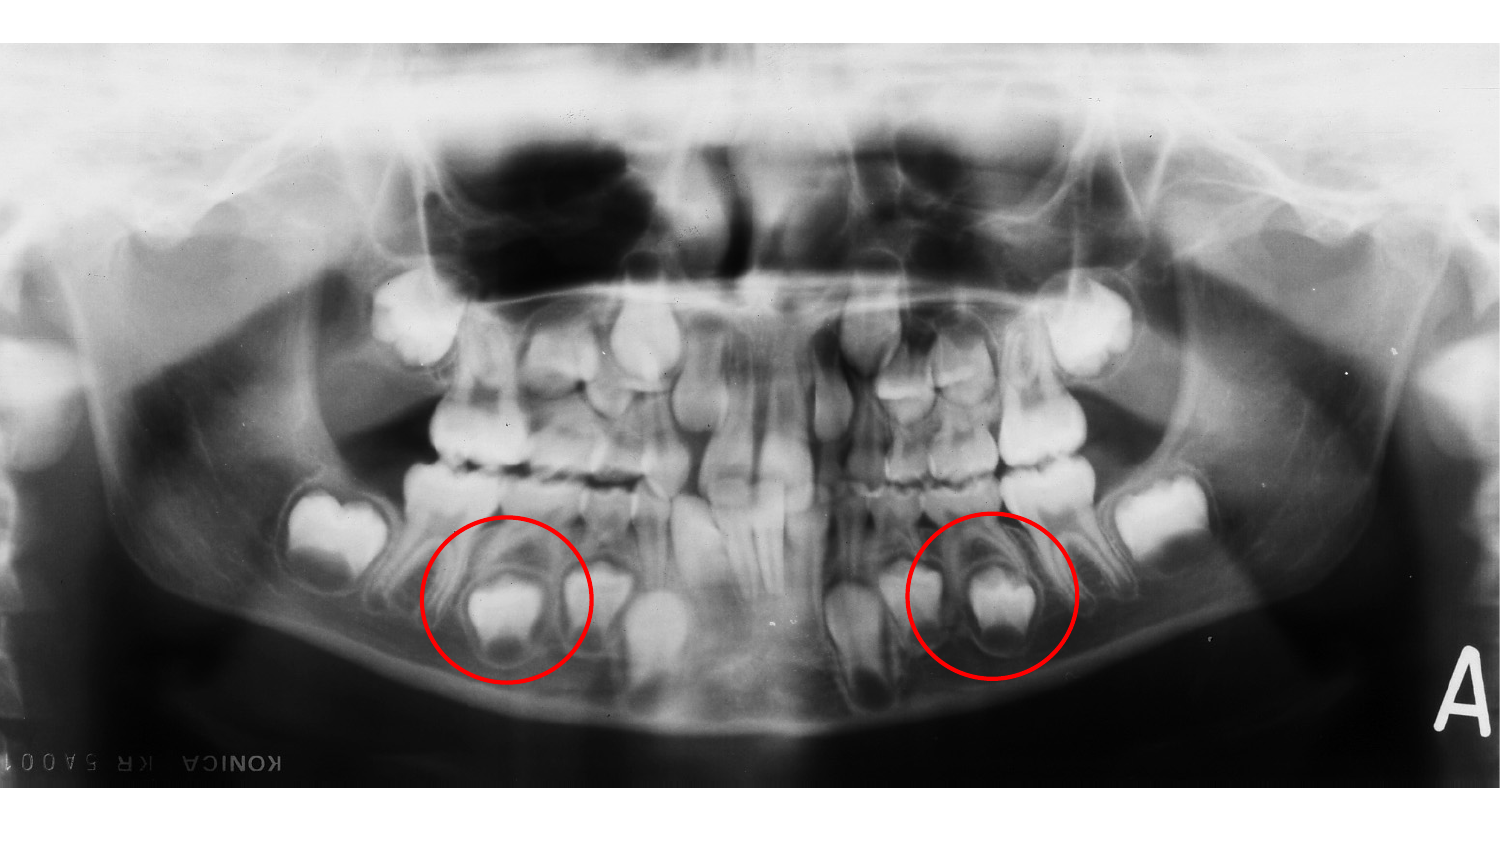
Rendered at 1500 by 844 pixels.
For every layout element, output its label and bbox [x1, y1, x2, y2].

picture [0, 43, 1500, 789]
